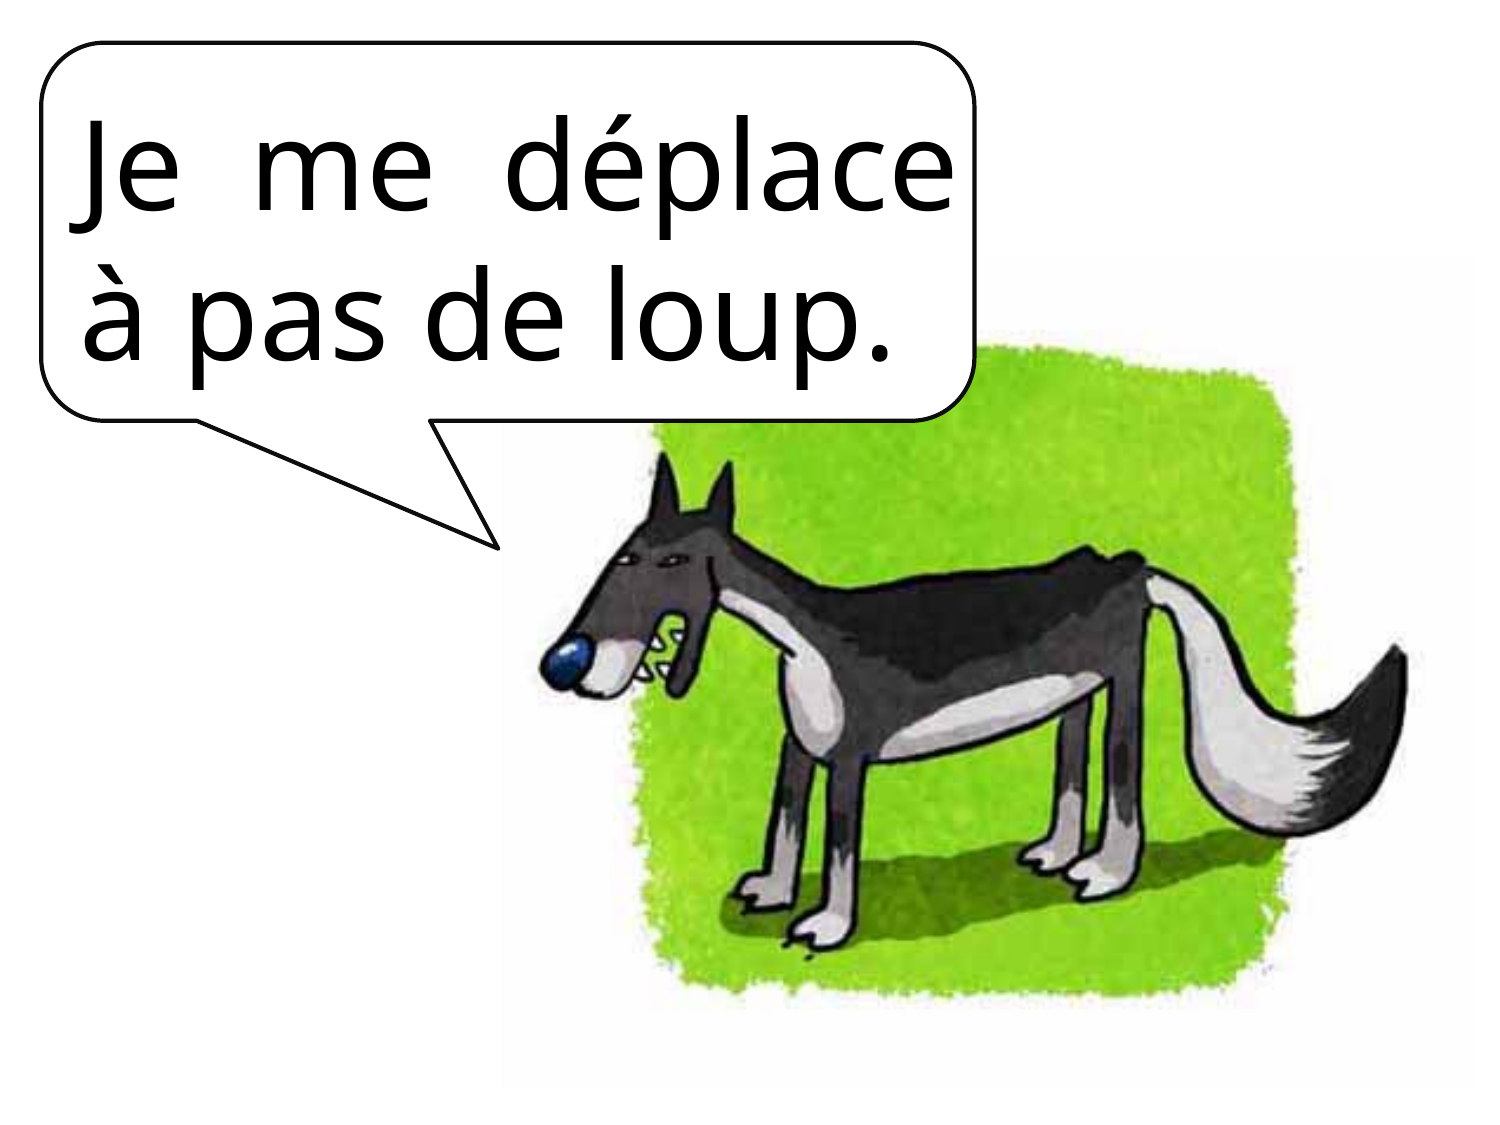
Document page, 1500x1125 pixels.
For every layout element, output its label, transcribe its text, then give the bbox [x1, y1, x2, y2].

text_box [39, 40, 971, 551]
text_box Je me déplace à pas de loup. [64, 78, 975, 393]
picture [501, 255, 1475, 1090]
